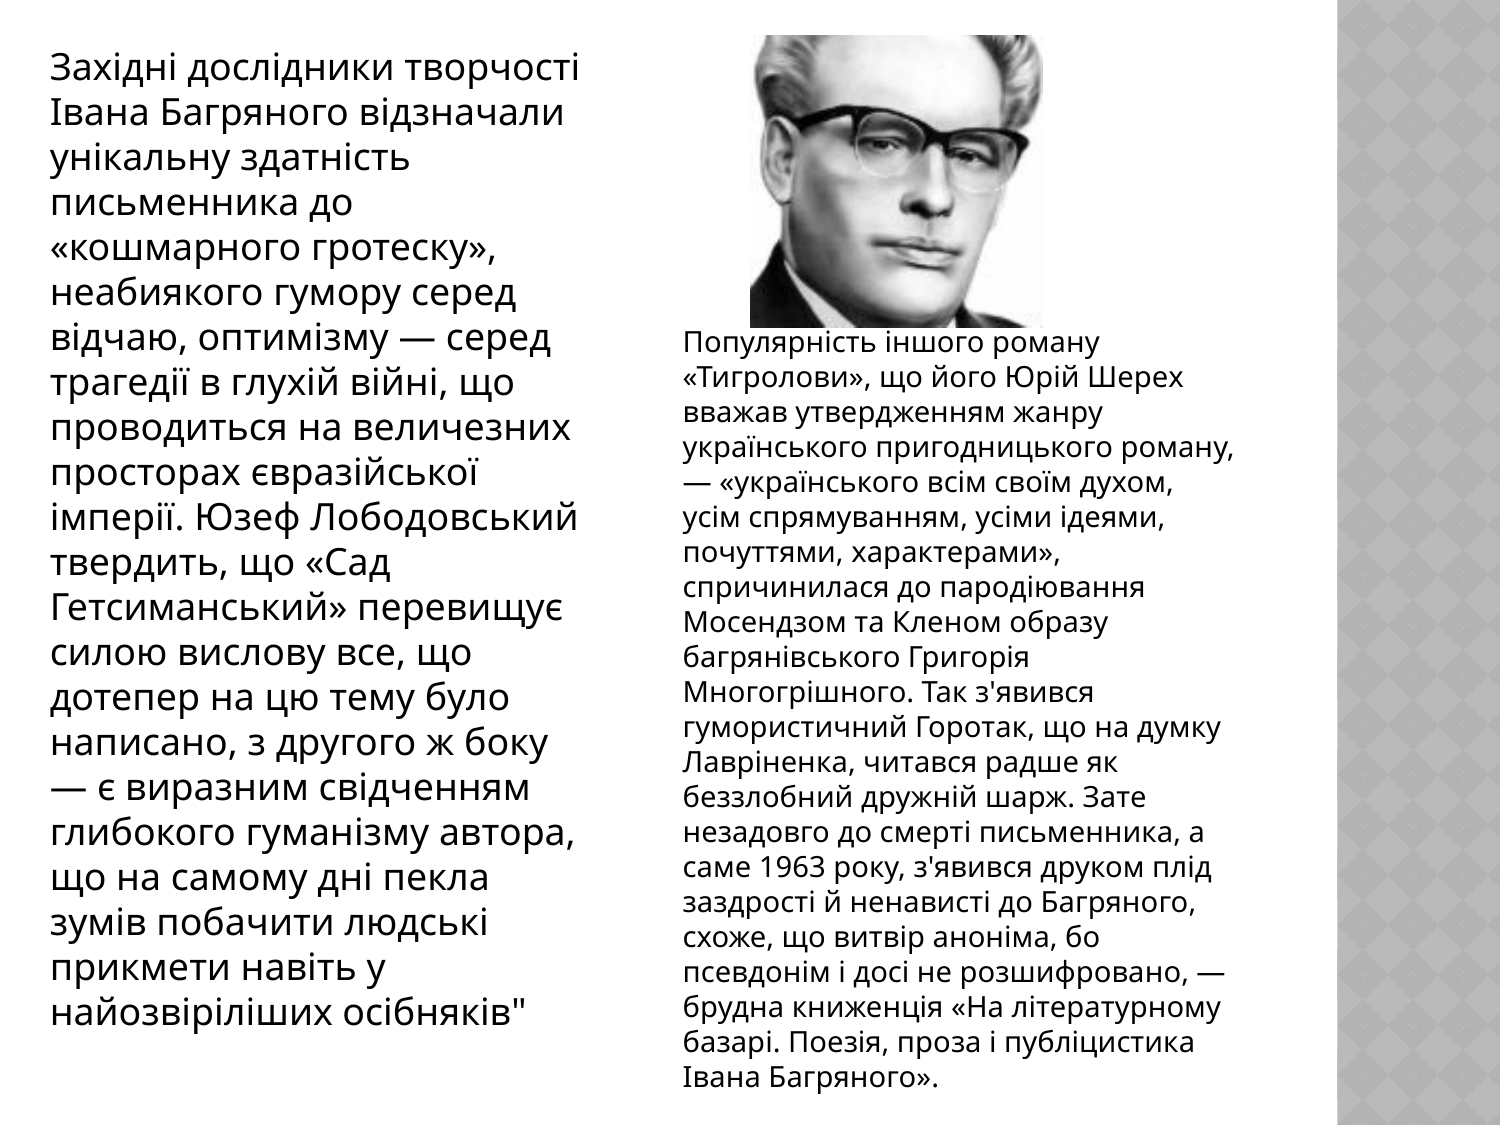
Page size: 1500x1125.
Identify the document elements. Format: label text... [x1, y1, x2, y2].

text_box Західні дослідники творчості Івана Багряного відзначали унікальну здатність письменника до «кошмарного гротеску», неабиякого гумору серед відчаю, оптимізму — серед трагедії в глухій війні, що проводиться на величезних просторах євразійської імперії. Юзеф Лободовський твердить, що «Сад Гетсиманський» перевищує силою вислову все, що дотепер на цю тему було написано, з другого ж боку — є виразним свідченням глибокого гуманізму автора, що на самому дні пекла зумів побачити людські прикмети навіть у найозвіріліших осібняків" [35, 35, 610, 1040]
picture [749, 34, 1044, 329]
text_box Популярність іншого роману «Тигролови», що його Юрій Шерех вважав утвердженням жанру українського пригодницького роману, — «українського всім своїм духом, усім спрямуванням, усіми ідеями, почуттями, характерами», спричинилася до пародіювання Мосендзом та Кленом образу багрянівського Григорія Многогрішного. Так з'явився гумористичний Горотак, що на думку Лавріненка, читався радше як беззлобний дружній шарж. Зате незадовго до смерті письменника, а саме 1963 року, з'явився друком плід заздрості й ненависті до Багряного, схоже, що витвір аноніма, бо псевдонім і досі не розшифровано, — брудна книженція «На літературному базарі. Поезія, проза і публіцистика Івана Багряного». [667, 316, 1254, 1101]
